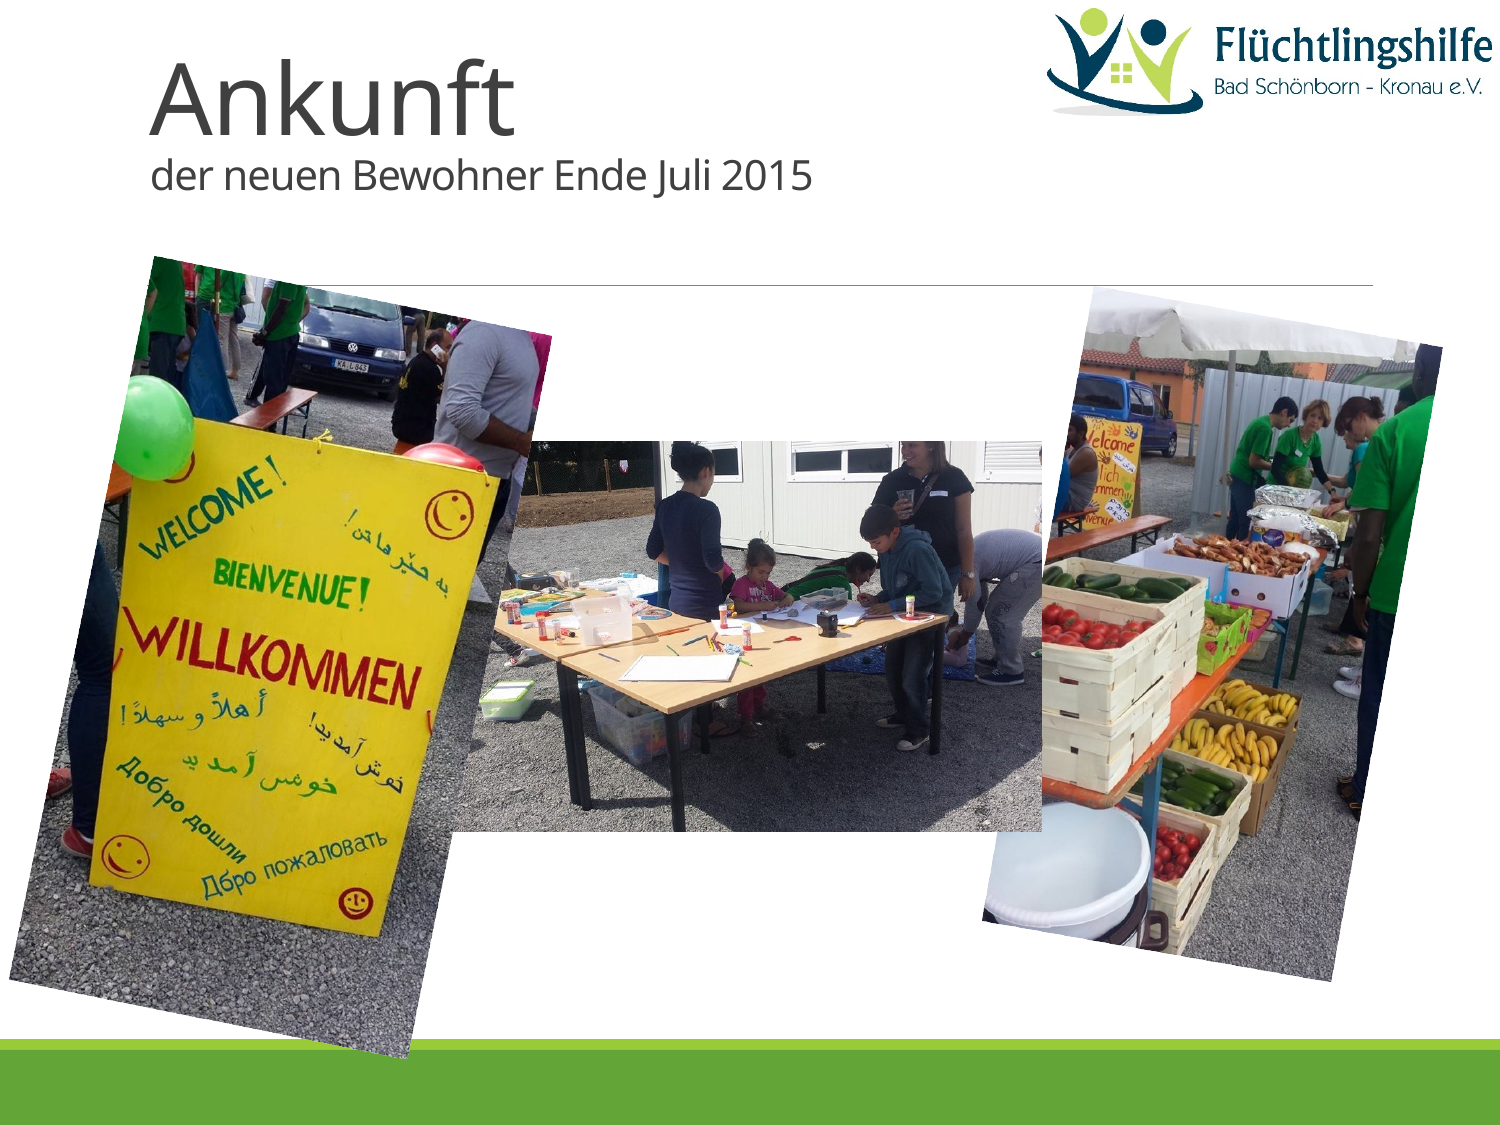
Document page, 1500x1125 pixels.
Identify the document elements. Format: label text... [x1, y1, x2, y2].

text_box Ankunft der neuen Bewohner Ende Juli 2015 [135, 46, 1373, 285]
picture [9, 257, 1442, 1059]
picture [1480, 41, 1488, 46]
picture [1047, 8, 1492, 116]
